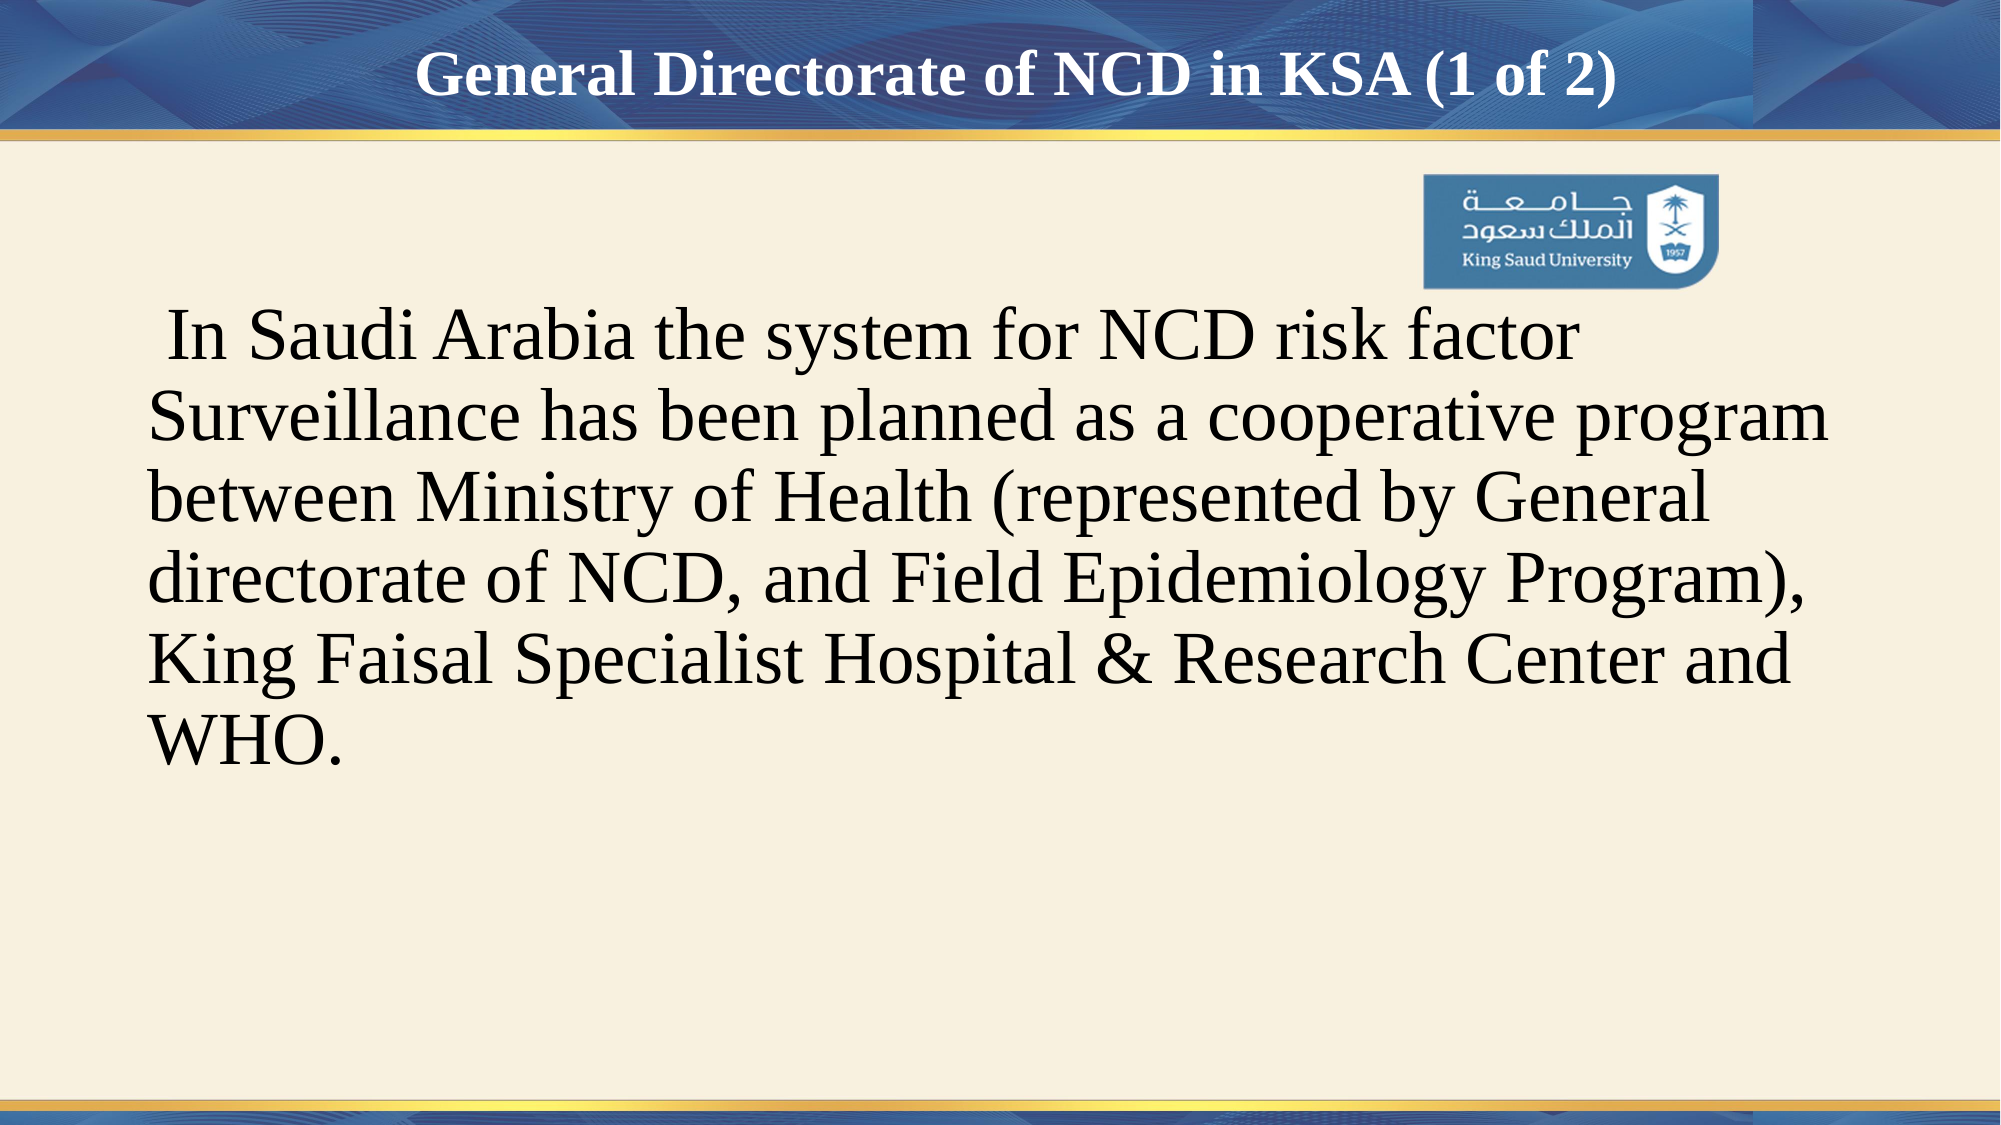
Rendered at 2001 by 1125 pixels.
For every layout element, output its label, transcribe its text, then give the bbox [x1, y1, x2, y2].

list In Saudi Arabia the system for NCD risk factor Surveillance has been planned as a cooperative program between Ministry of Health (represented by General directorate of NCD, and Field Epidemiology Program), King Faisal Specialist Hospital & Research Center and WHO. [94, 287, 1907, 1088]
picture [0, 0, 2001, 1125]
text_box General Directorate of NCD in KSA (1 of 2) [366, 6, 1667, 144]
